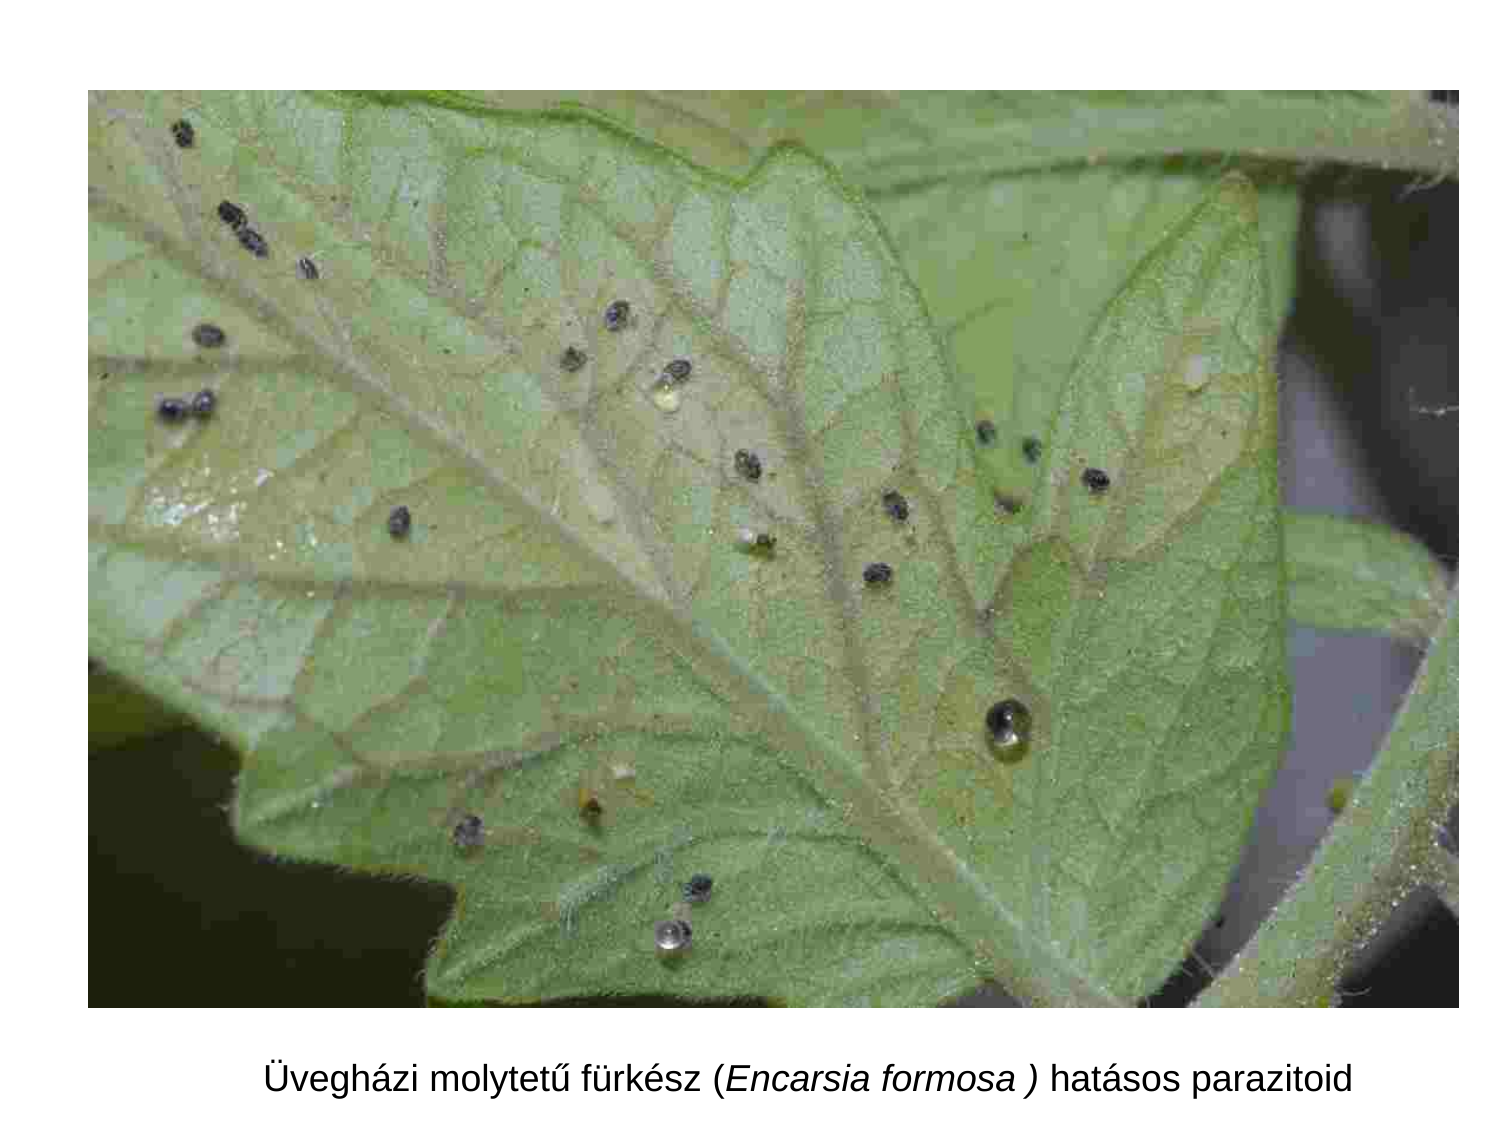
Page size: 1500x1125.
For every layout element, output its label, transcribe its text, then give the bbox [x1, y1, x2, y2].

picture [88, 89, 1459, 1008]
text_box Üvegházi molytetű fürkész (Encarsia formosa ) hatásos parazitoid [248, 1046, 1379, 1107]
